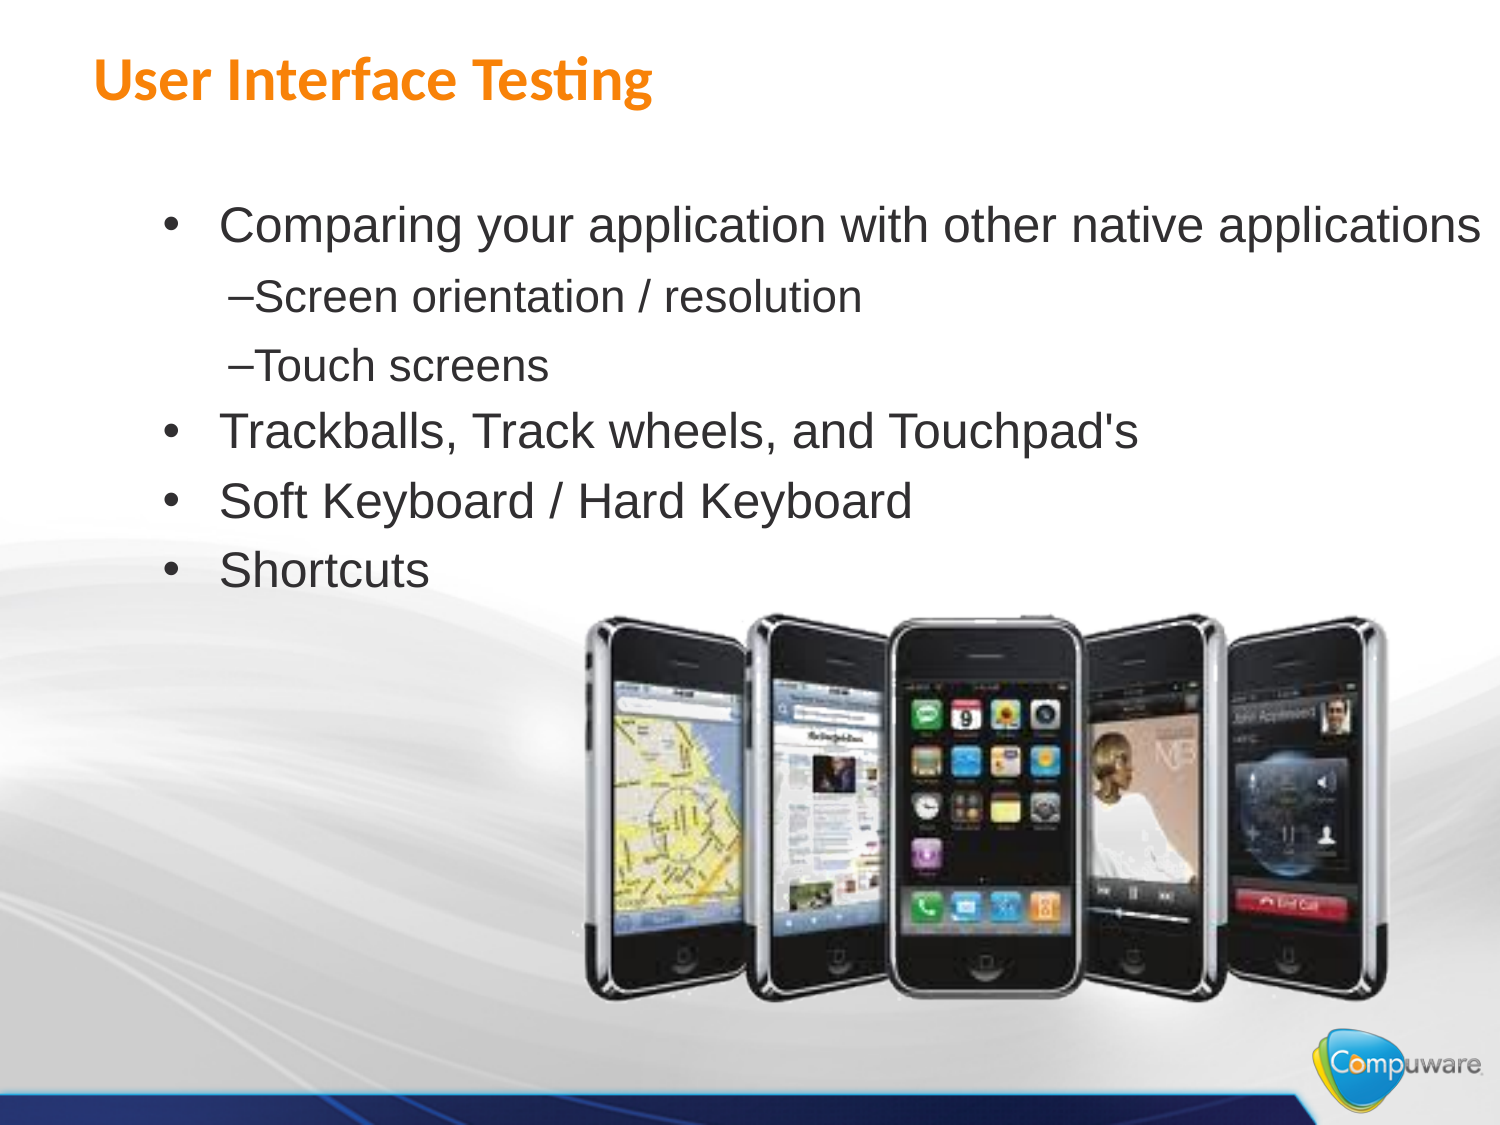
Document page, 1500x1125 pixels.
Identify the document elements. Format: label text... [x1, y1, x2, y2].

picture [572, 597, 1401, 1025]
list Comparing your application with other native applications Screen orientation / resolution Touch screens Trackballs, Track wheels, and Touchpad's Soft Keyboard / Hard Keyboard Shortcuts [147, 191, 1500, 1035]
picture [0, 0, 1500, 1125]
title User Interface Testing [78, 47, 1431, 177]
